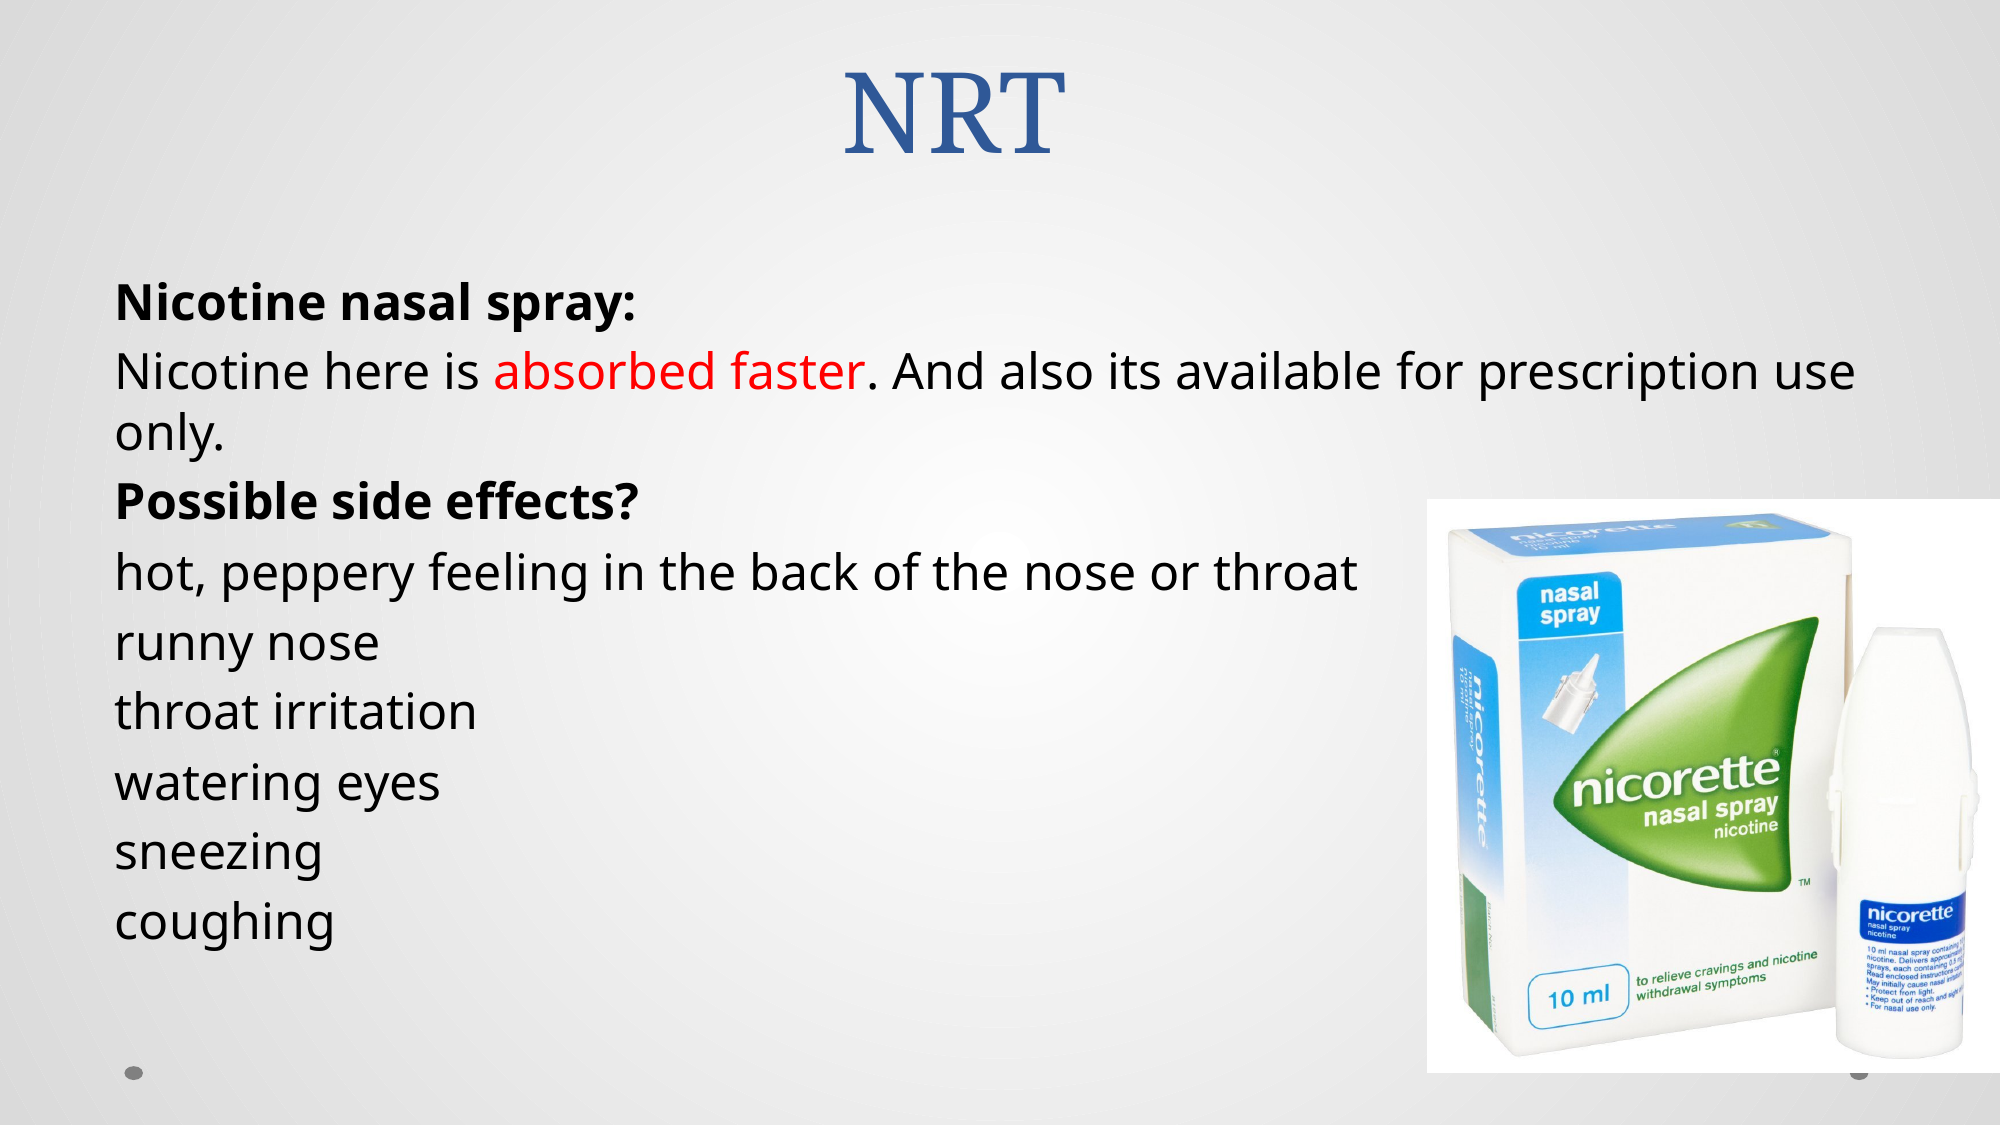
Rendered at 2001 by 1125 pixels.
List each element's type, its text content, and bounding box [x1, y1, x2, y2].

picture [1426, 499, 2000, 1074]
title NRT [54, 20, 1855, 184]
list Nicotine nasal spray: Nicotine here is absorbed faster. And also its available for prescription use only. Possible side effects? hot, peppery feeling in the back of the nose or throat runny nose throat irritation watering eyes sneezing coughing [99, 262, 1900, 1005]
